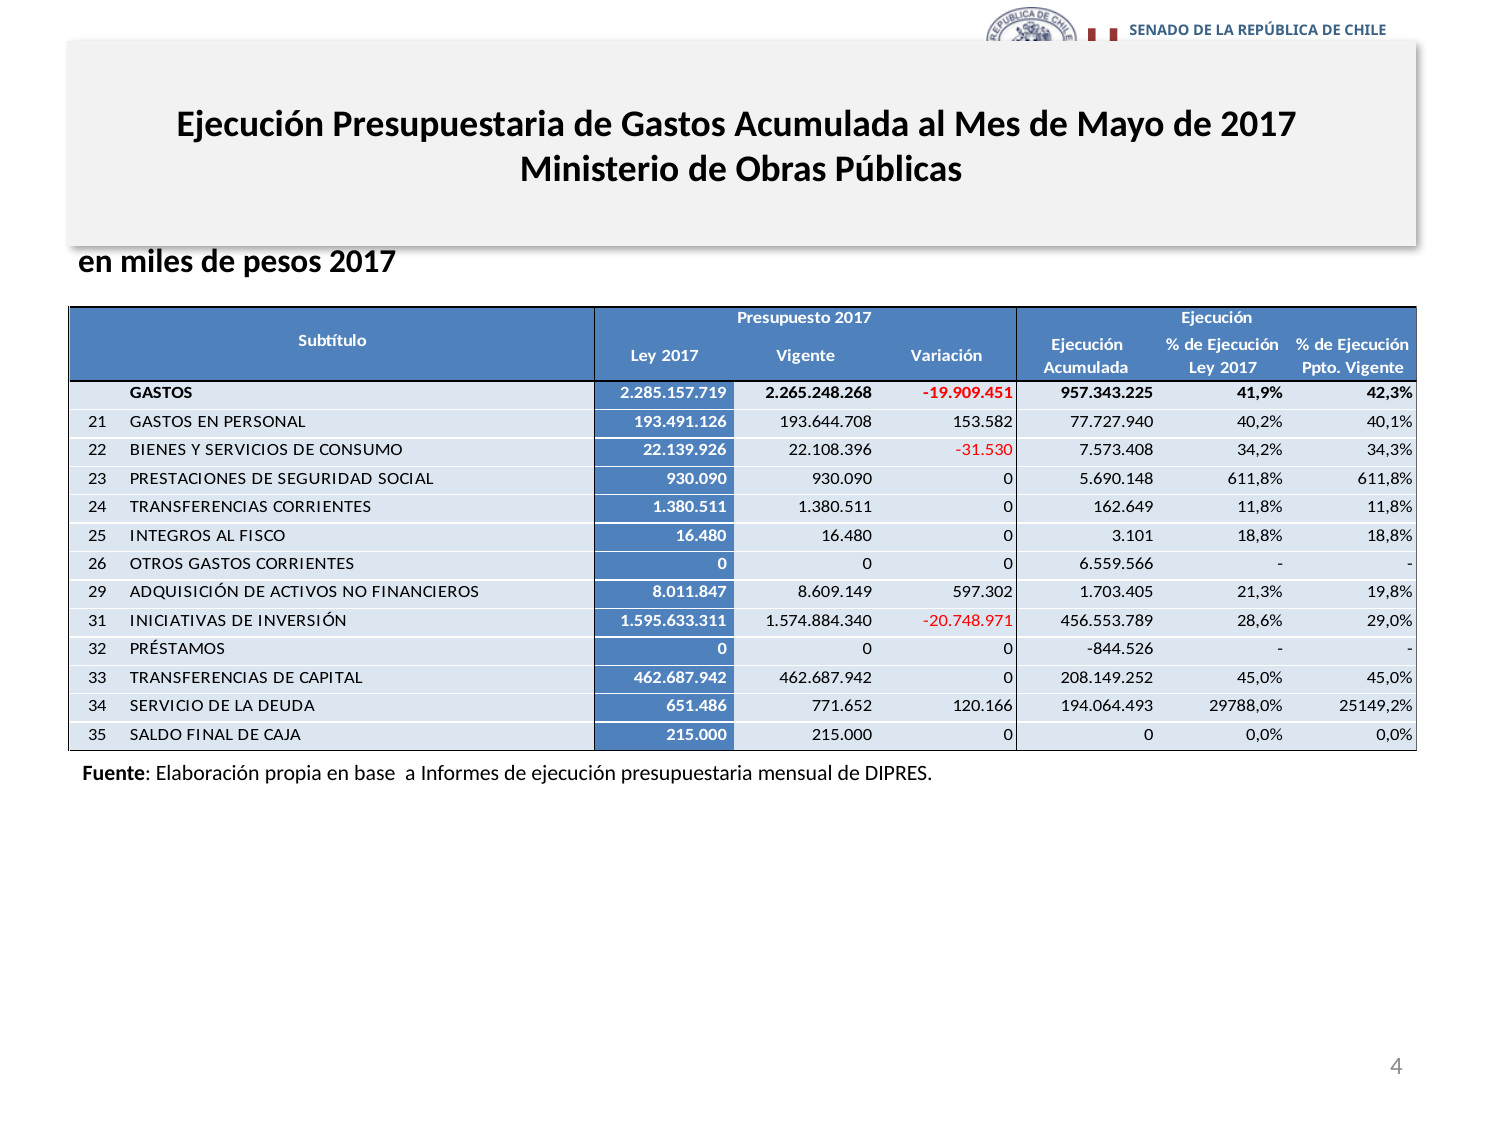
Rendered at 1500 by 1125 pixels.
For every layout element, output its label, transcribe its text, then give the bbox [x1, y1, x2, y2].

footer Fuente: Elaboración propia en base a Informes de ejecución presupuestaria mensual de DIPRES. [67, 751, 1447, 812]
title Ejecución Presupuestaria de Gastos Acumulada al Mes de Mayo de 2017 Ministerio de Obras Públicas [67, 41, 1415, 246]
slide_number 4 [1067, 1035, 1418, 1095]
picture [986, 7, 1079, 41]
text_box en miles de pesos 2017 [63, 231, 1414, 307]
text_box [67, 306, 1419, 752]
